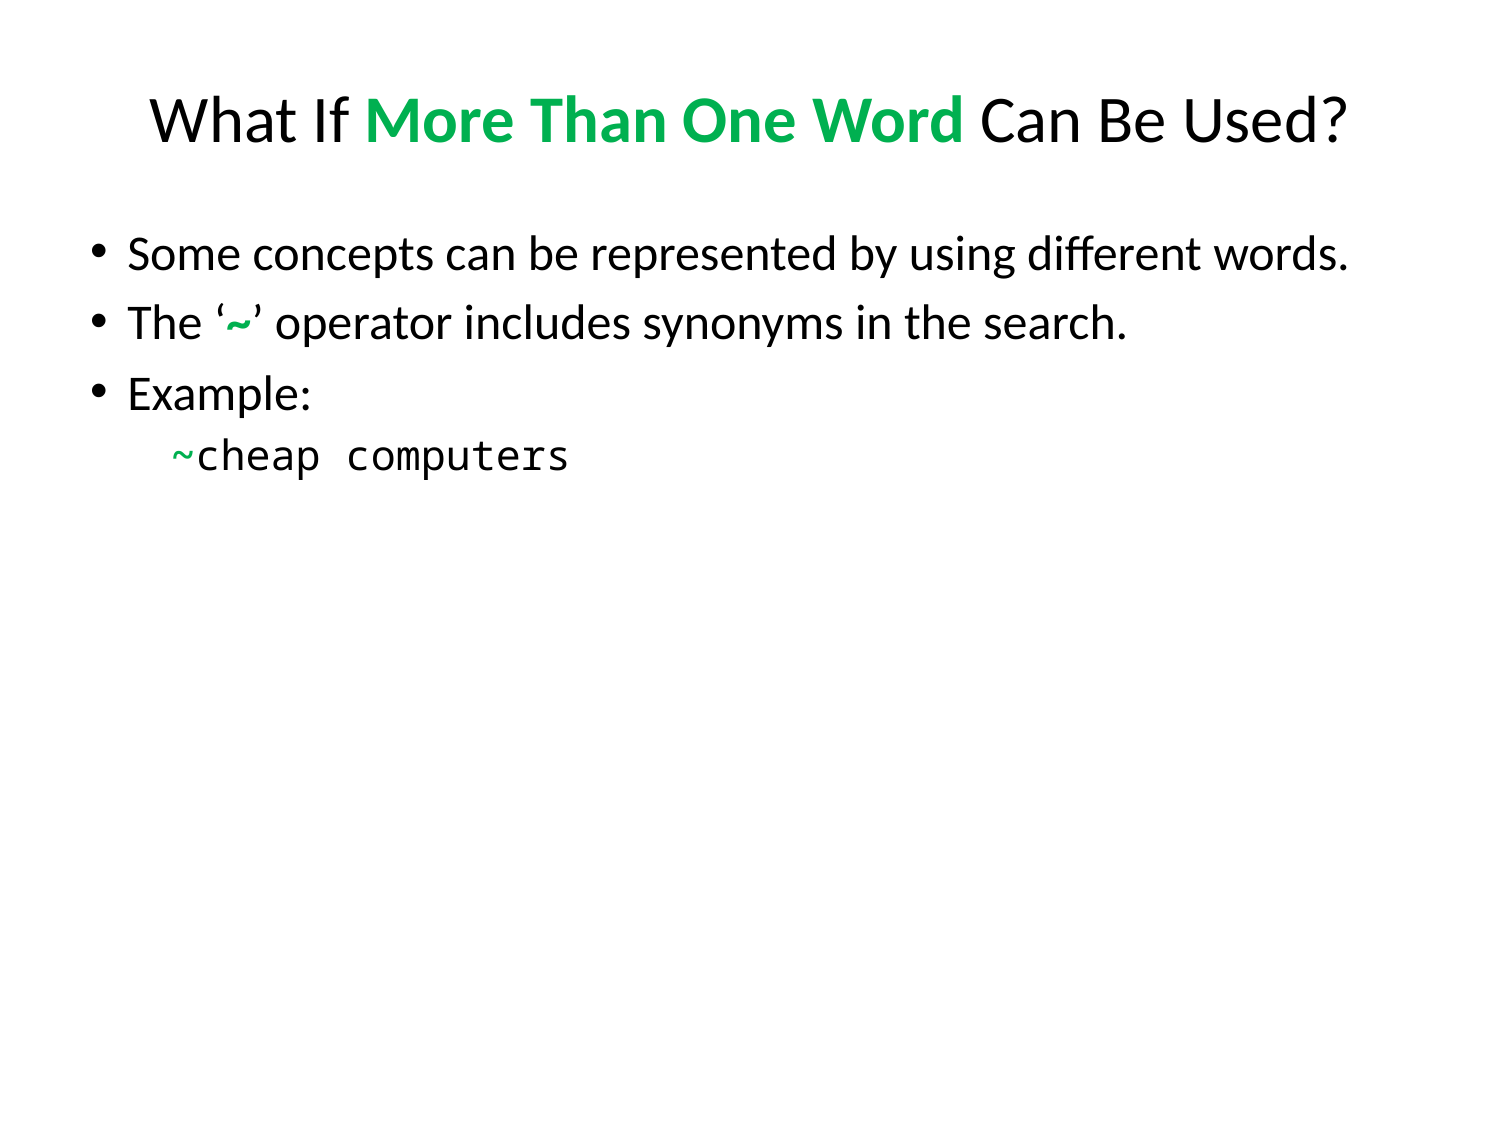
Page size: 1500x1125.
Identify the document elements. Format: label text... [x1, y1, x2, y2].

title What If More Than One Word Can Be Used? [74, 44, 1426, 188]
list Some concepts can be represented by using different words. The ‘~’ operator includes synonyms in the search. Example: ~cheap computers [74, 212, 1426, 1051]
